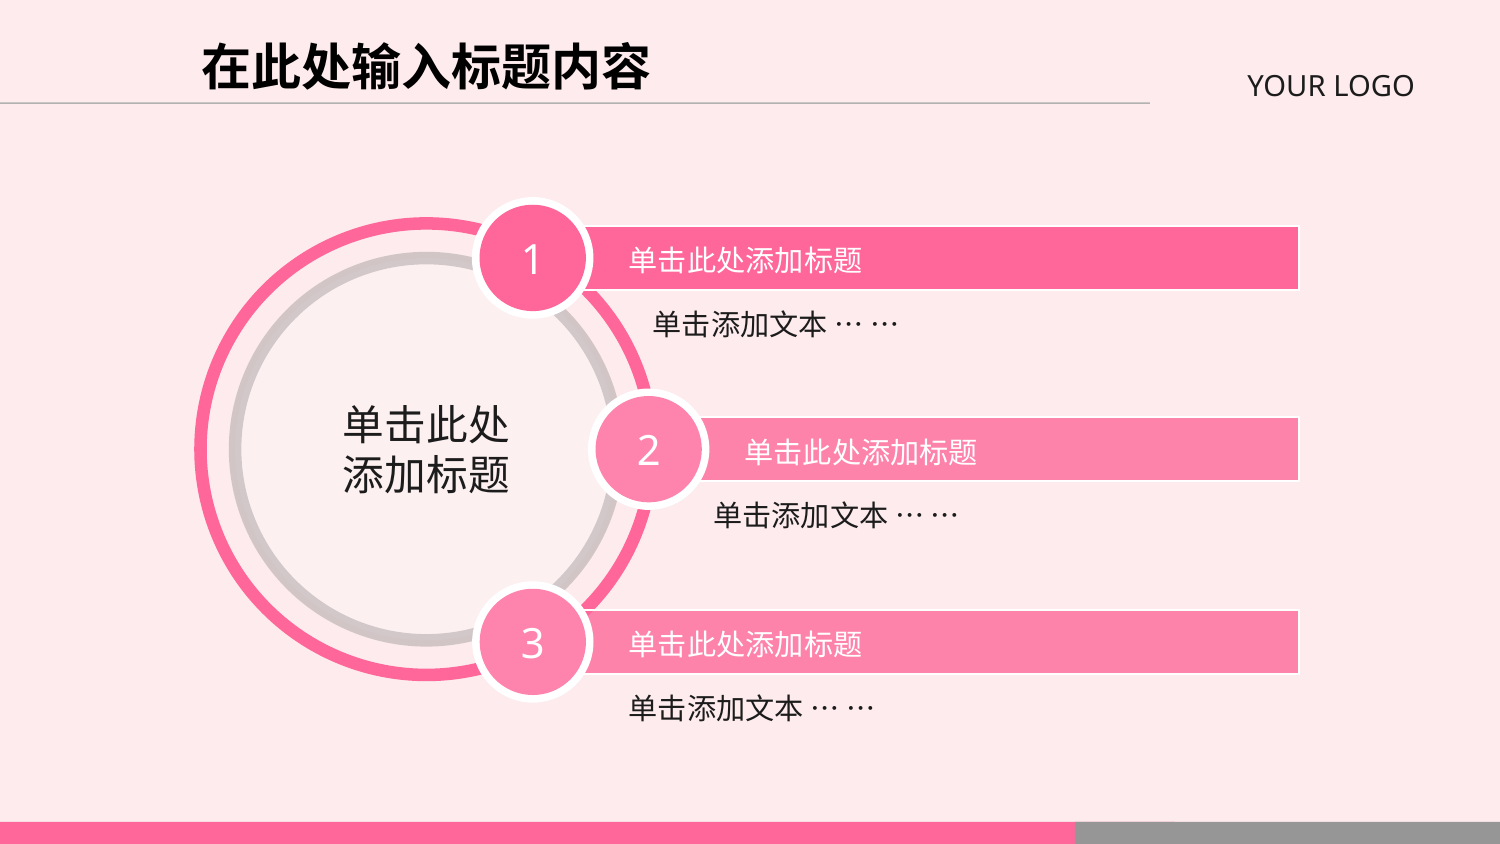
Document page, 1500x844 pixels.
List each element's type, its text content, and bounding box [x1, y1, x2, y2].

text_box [587, 388, 711, 511]
text_box 单击添加文本 … … [613, 683, 1276, 733]
text_box 在此处输入标题内容 [137, 28, 716, 103]
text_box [200, 223, 653, 676]
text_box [599, 225, 1300, 290]
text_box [715, 417, 1300, 482]
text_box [471, 581, 595, 703]
text_box 单击添加文本 … … [658, 299, 1300, 349]
picture [0, 0, 1500, 821]
text_box 单击添加文本 … … [698, 489, 1300, 540]
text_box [599, 609, 1300, 675]
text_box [471, 196, 595, 319]
